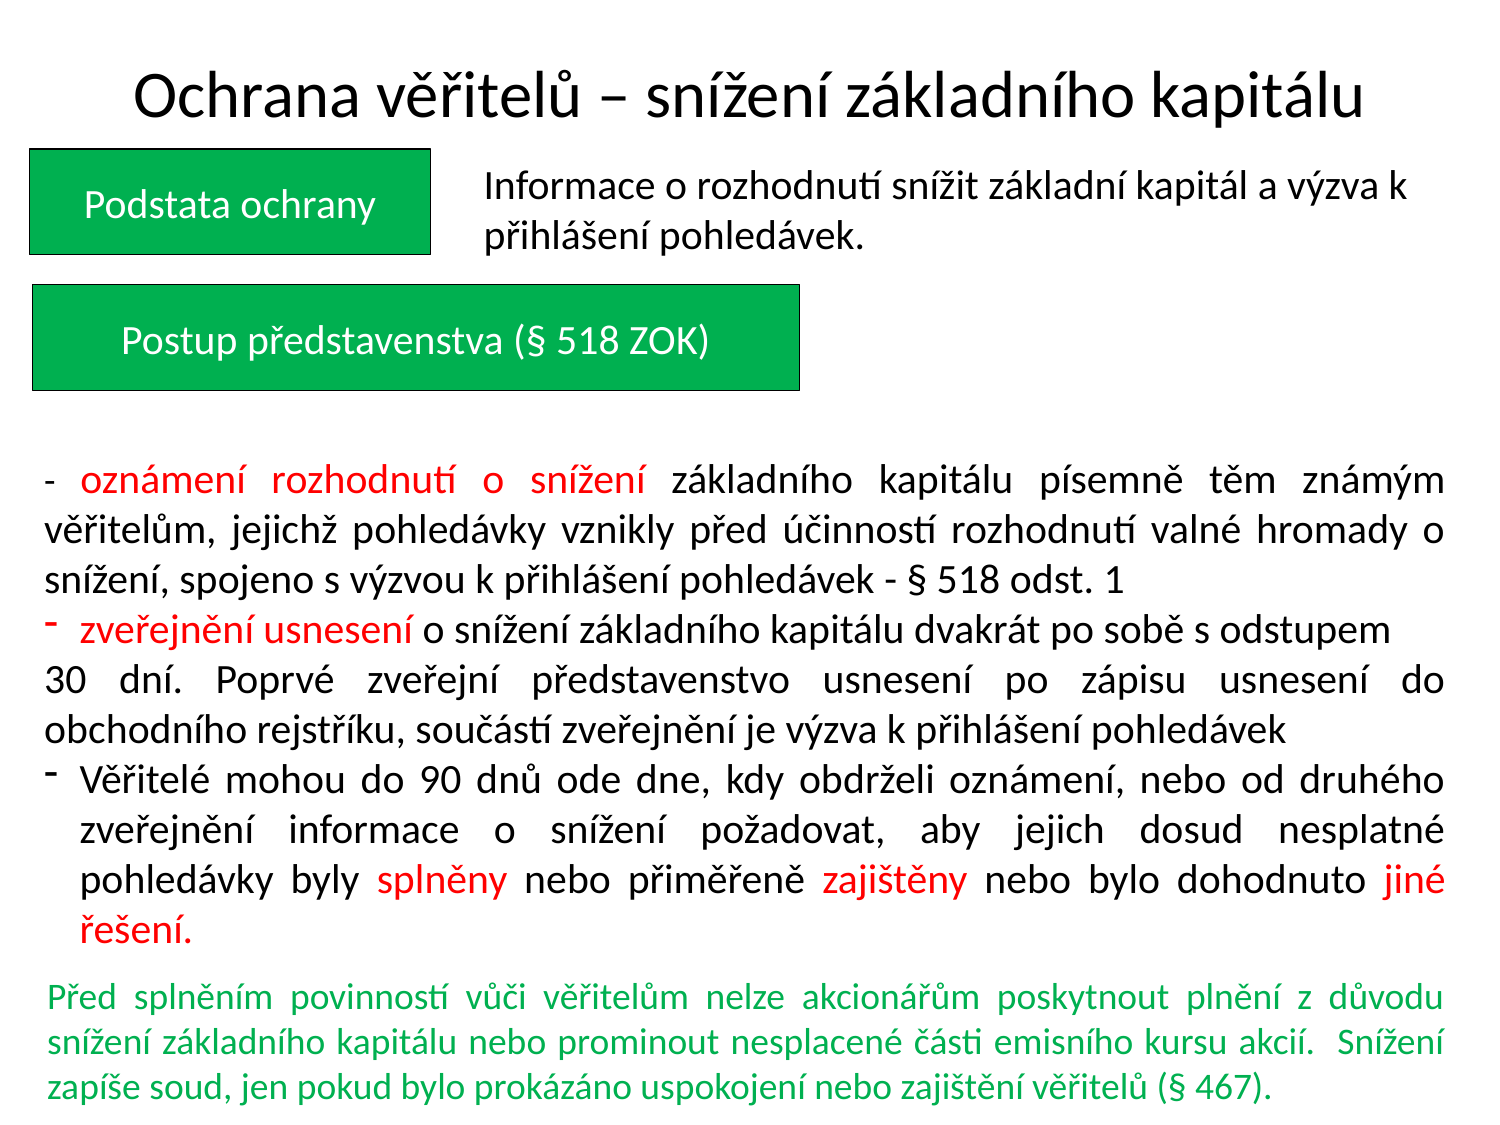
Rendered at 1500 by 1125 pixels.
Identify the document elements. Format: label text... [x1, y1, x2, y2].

text_box Informace o rozhodnutí snížit základní kapitál a výzva k přihlášení pohledávek. [468, 150, 1461, 265]
text_box Podstata ochrany [27, 147, 433, 257]
text_box Ochrana věřitelů – snížení základního kapitálu [74, 45, 1425, 137]
text_box Postup představenstva (§ 518 ZOK) [30, 283, 802, 393]
text_box - oznámení rozhodnutí o snížení základního kapitálu písemně těm známým věřitelům, jejichž pohledávky vznikly před účinností rozhodnutí valné hromady o snížení, spojeno s výzvou k přihlášení pohledávek - § 518 odst. 1 zveřejnění usnesení o snížení základního kapitálu dvakrát po sobě s odstupem 30 dní. Poprvé zveřejní představenstvo usnesení po zápisu usnesení do obchodního rejstříku, součástí zveřejnění je výzva k přihlášení pohledávek Věřitelé mohou do 90 dnů ode dne, kdy obdrželi oznámení, nebo od druhého zveřejnění informace o snížení požadovat, aby jejich dosud nesplatné pohledávky byly splněny nebo přiměřeně zajištěny nebo bylo dohodnuto jiné řešení. [29, 444, 1461, 959]
text_box Před splněním povinností vůči věřitelům nelze akcionářům poskytnout plnění z důvodu snížení základního kapitálu nebo prominout nesplacené části emisního kursu akcií. Snížení zapíše soud, jen pokud bylo prokázáno uspokojení nebo zajištění věřitelů (§ 467). [32, 964, 1461, 1114]
